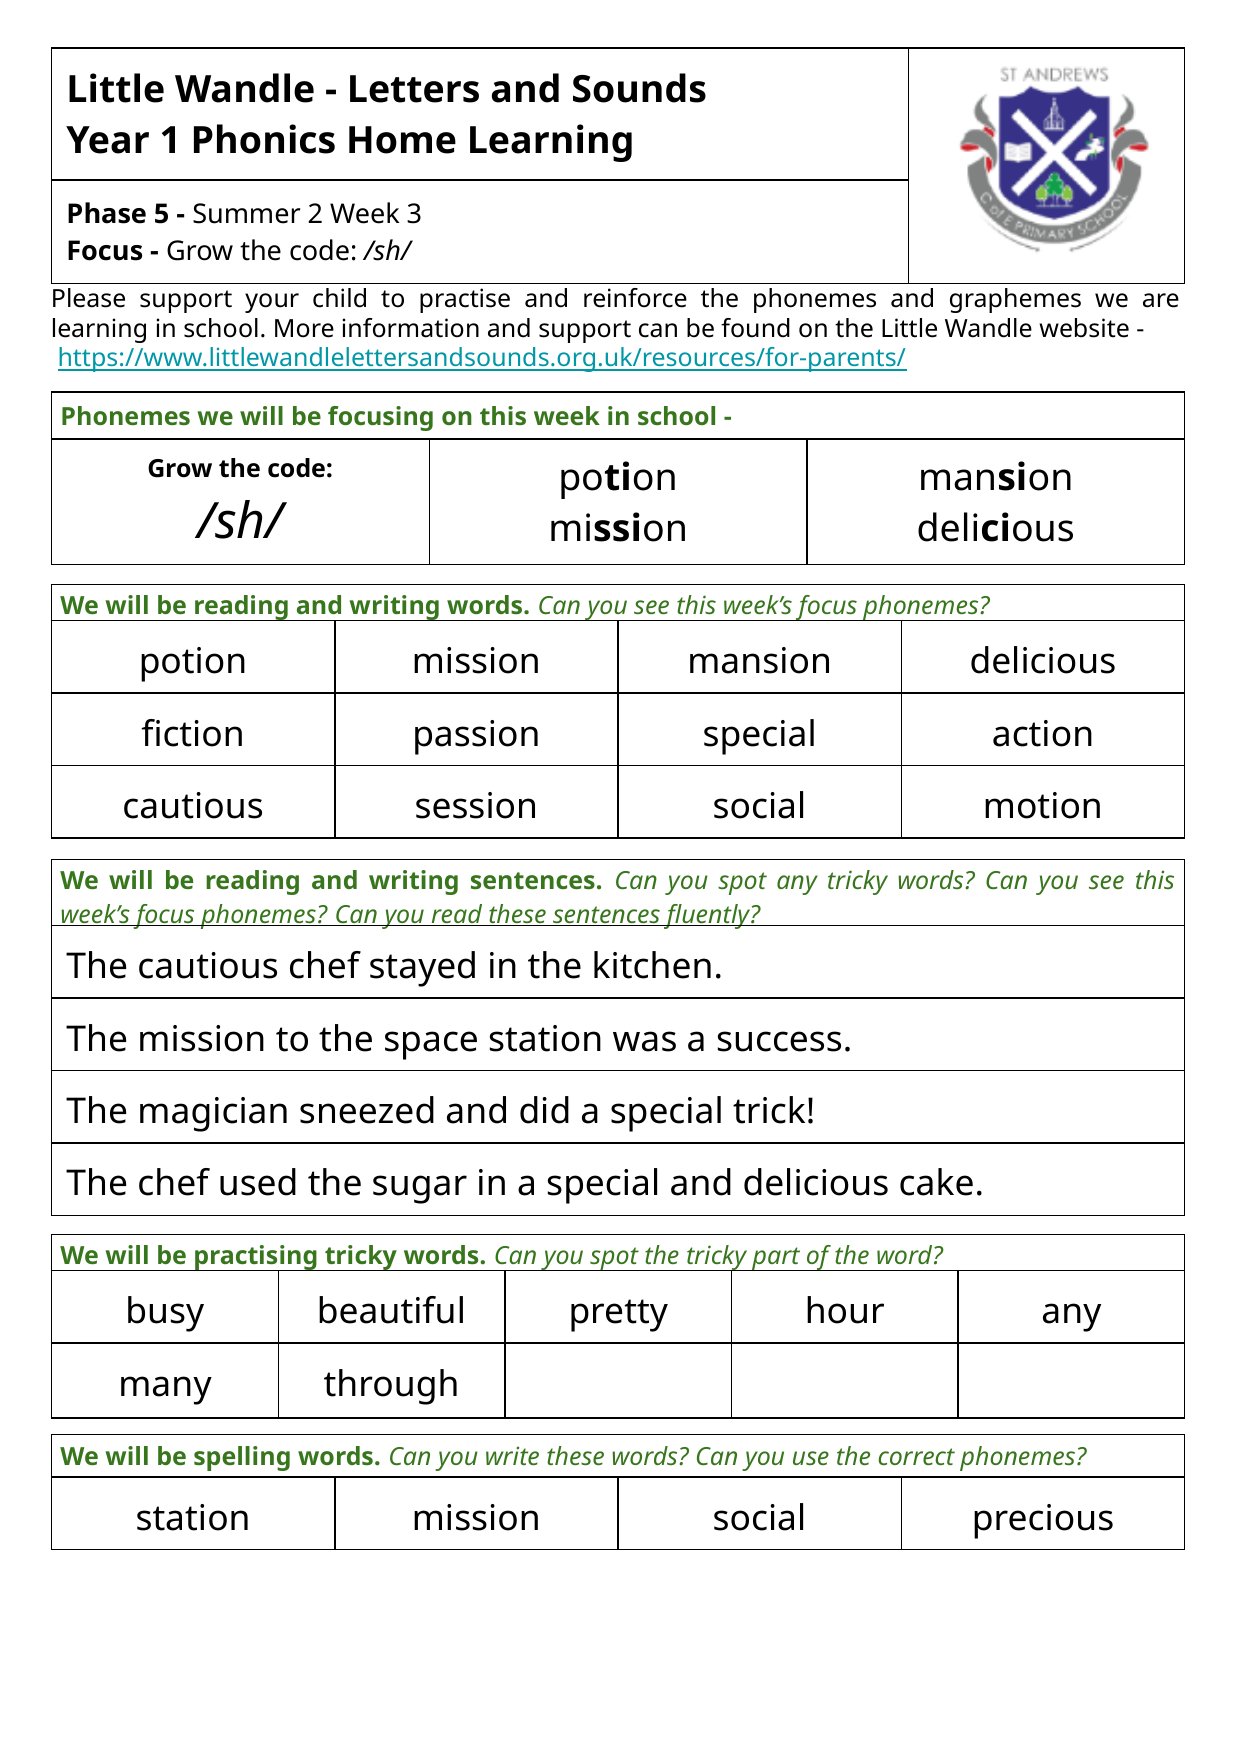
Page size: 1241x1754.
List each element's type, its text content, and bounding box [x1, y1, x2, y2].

table_cell The cautious chef stayed in the kitchen. [52, 926, 1184, 997]
text_box Please support your child to practise and reinforce the phonemes and graphemes we are learning in school. More information and support can be found on the Little Wandle website - https://www.littlewandlelettersandsounds.org.uk/resources/for-parents/ [35, 267, 1197, 391]
table_cell The chef used the sugar in a special and delicious cake. [52, 1144, 1184, 1215]
table_cell action [902, 694, 1184, 765]
table_cell fiction [52, 694, 334, 765]
table_cell potion [52, 621, 334, 692]
table_cell mission [336, 1478, 617, 1549]
table_cell mission [336, 621, 617, 692]
table_header We will be reading and writing words. Can you see this week’s focus phonemes? [52, 585, 1184, 620]
table_cell session [336, 766, 617, 837]
table_header We will be spelling words. Can you write these words? Can you use the correct phonemes? [52, 1435, 1184, 1476]
table_cell [506, 1344, 731, 1417]
table_cell delicious [902, 621, 1184, 692]
table_cell The mission to the space station was a success. [52, 999, 1184, 1070]
table_cell [732, 1344, 957, 1417]
table_cell potion mission [430, 440, 806, 564]
table_header We will be practising tricky words. Can you spot the tricky part of the word? [52, 1235, 1184, 1270]
table_cell The magician sneezed and did a special trick! [52, 1071, 1184, 1142]
table_header [909, 49, 1184, 267]
table_cell special [619, 694, 901, 765]
table_cell busy [52, 1271, 278, 1342]
table_cell mansion delicious [808, 440, 1184, 564]
table_cell many [52, 1344, 278, 1417]
table_cell motion [902, 766, 1184, 837]
table_cell [959, 1344, 1184, 1417]
table_header Phonemes we will be focusing on this week in school - [52, 393, 1184, 438]
table_cell cautious [52, 766, 334, 837]
table_cell passion [336, 694, 617, 765]
table_cell social [619, 1478, 901, 1549]
table_cell Grow the code: /sh/ [52, 440, 429, 564]
table_cell pretty [506, 1271, 731, 1342]
table_cell station [52, 1478, 334, 1549]
table_cell mansion [619, 621, 901, 692]
picture [939, 58, 1167, 260]
table_cell beautiful [279, 1271, 504, 1342]
table_cell Phase 5 - Summer 2 Week 3 Focus - Grow the code: /sh/ [52, 181, 908, 267]
table_cell any [959, 1271, 1184, 1342]
table_header Little Wandle - Letters and Sounds Year 1 Phonics Home Learning [52, 49, 908, 179]
table_cell social [619, 766, 901, 837]
table_cell through [279, 1344, 504, 1417]
table_cell precious [902, 1478, 1184, 1549]
table_header We will be reading and writing sentences. Can you spot any tricky words? Can you see this week’s focus phonemes? Can you read these sentences fluently? [52, 860, 1184, 925]
table_cell hour [732, 1271, 957, 1342]
